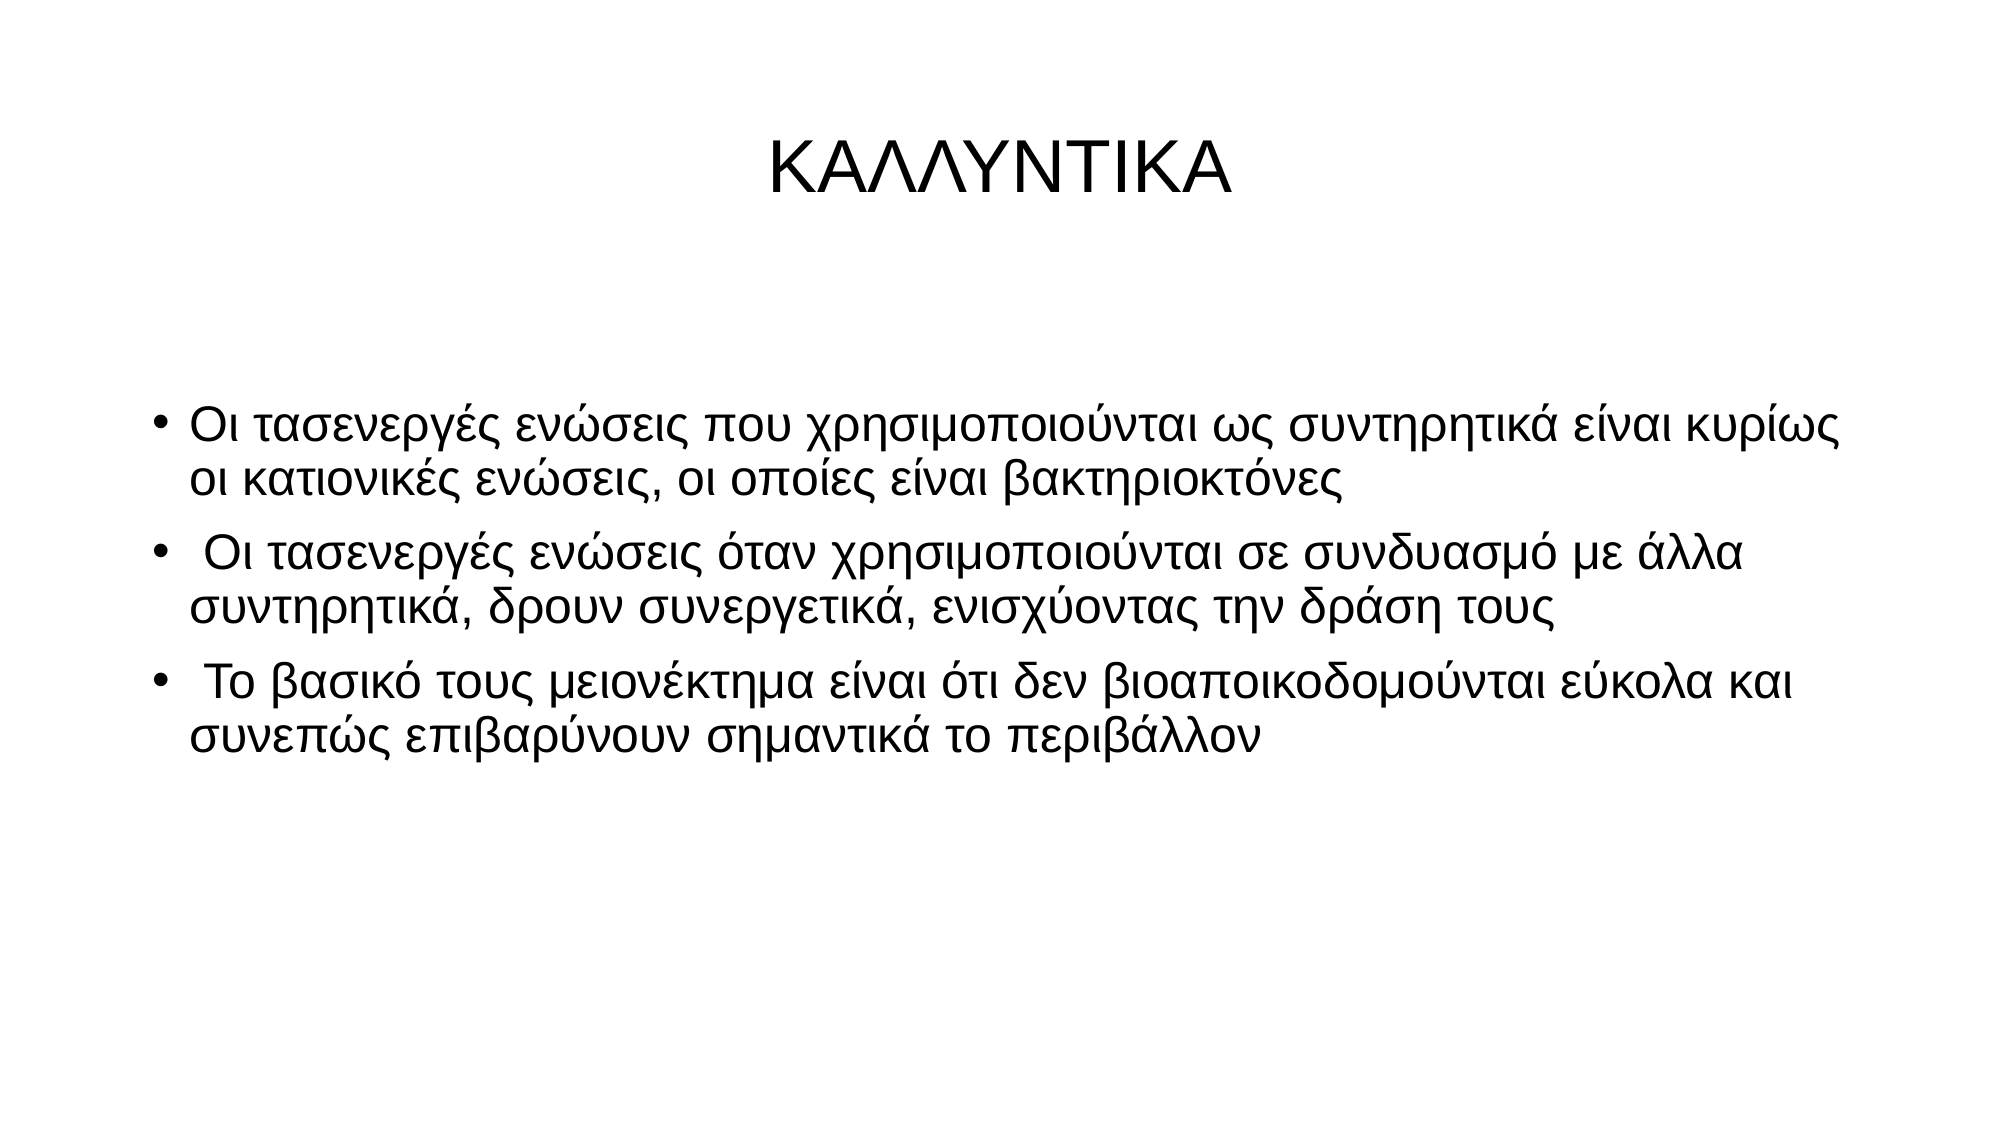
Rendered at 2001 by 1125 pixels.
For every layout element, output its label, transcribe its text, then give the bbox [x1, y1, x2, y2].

list Οι τασενεργές ενώσεις που χρησιμοποιούνται ως συντηρητικά είναι κυρίως οι κατιονικές ενώσεις, οι οποίες είναι βακτηριοκτόνες Οι τασενεργές ενώσεις όταν χρησιμοποιούνται σε συνδυασμό με άλλα συντηρητικά, δρουν συνεργετικά, ενισχύοντας την δράση τους Το βασικό τους μειονέκτημα είναι ότι δεν βιοαποικοδομούνται εύκολα και συνεπώς επιβαρύνουν σημαντικά το περιβάλλον [137, 299, 1863, 1014]
title ΚΑΛΛΥΝΤΙΚΑ [137, 59, 1863, 278]
